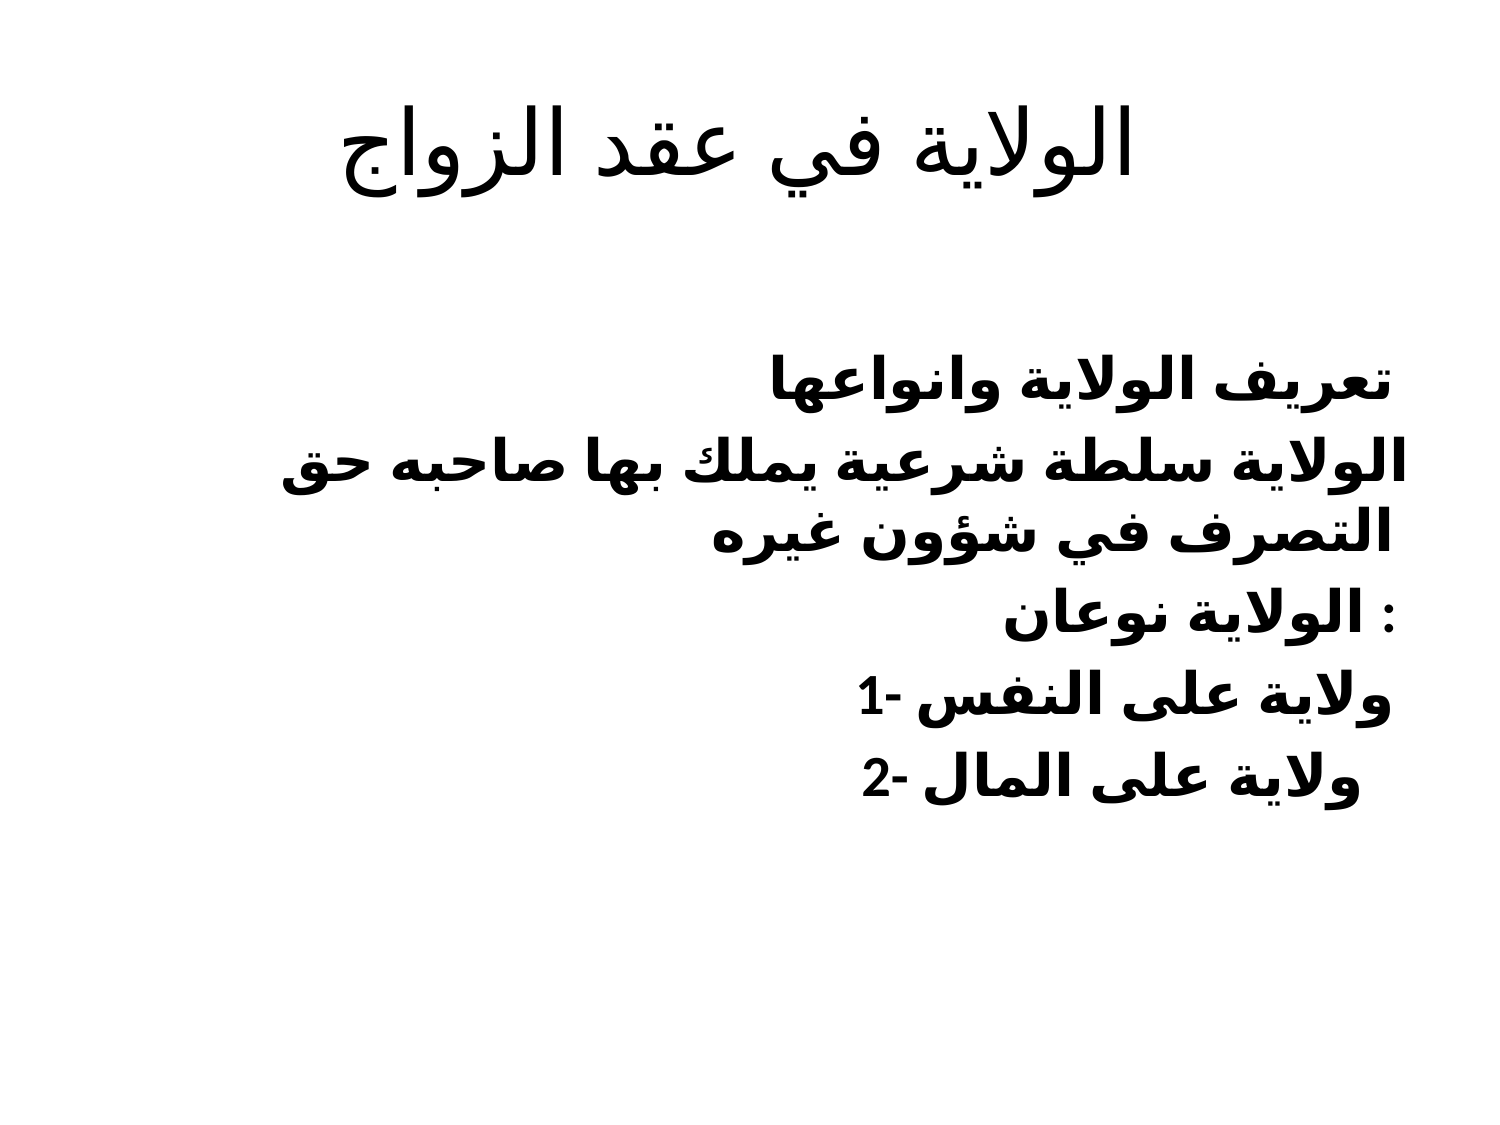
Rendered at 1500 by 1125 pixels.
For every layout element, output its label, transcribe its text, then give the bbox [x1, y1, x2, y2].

title الولاية في عقد الزواج [75, 45, 1425, 233]
list تعريف الولاية وانواعها الولاية سلطة شرعية يملك بها صاحبه حق التصرف في شؤون غيره الولاية نوعان : 1- ولاية على النفس 2- ولاية على المال [75, 262, 1425, 1005]
